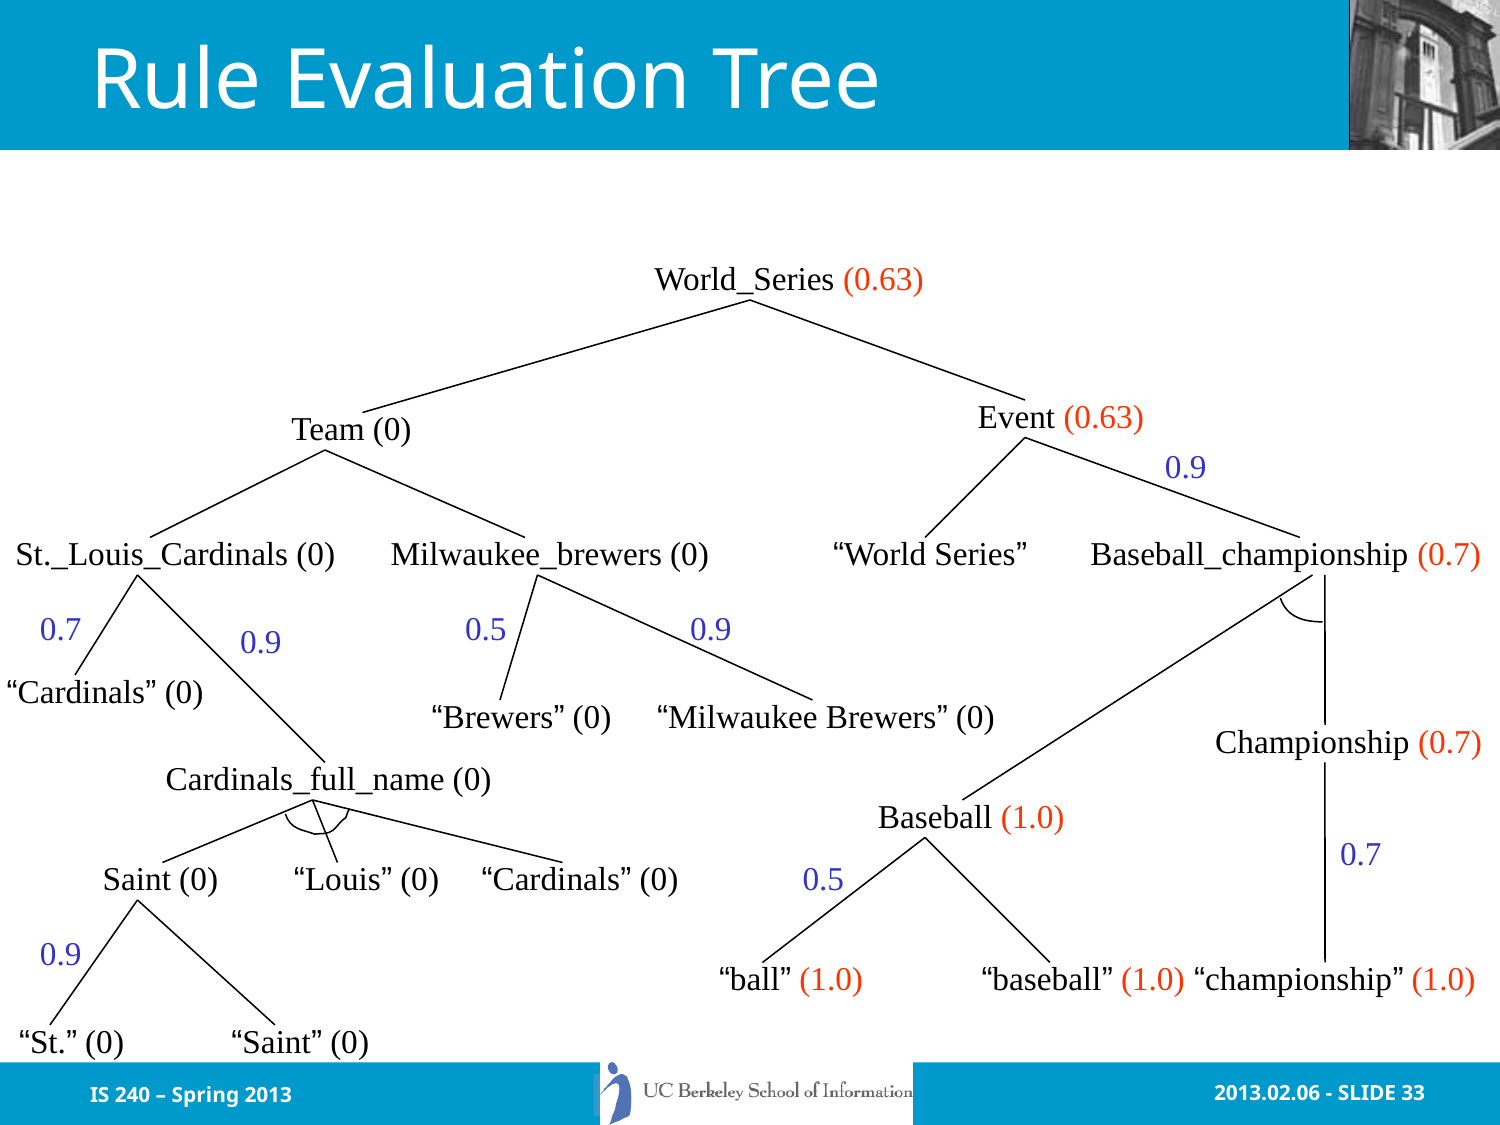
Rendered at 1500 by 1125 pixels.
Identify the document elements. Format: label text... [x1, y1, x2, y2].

text_box 0.9 [675, 599, 747, 655]
text_box “Brewers” (0) [416, 687, 627, 743]
text_box “Cardinals” (0) [466, 849, 694, 905]
text_box 0.9 [225, 612, 297, 668]
text_box “Saint” (0) [216, 1012, 384, 1068]
text_box Cardinals_full_name (0) [150, 749, 508, 805]
text_box “St.” (0) [4, 1012, 140, 1068]
text_box 0.9 [25, 924, 97, 980]
title Rule Evaluation Tree [75, 0, 1350, 150]
text_box [285, 808, 350, 835]
text_box 0.7 [1325, 824, 1397, 880]
slide_number IS 240 – Spring 2013 [75, 1062, 388, 1125]
text_box Milwaukee_brewers (0) [375, 524, 725, 580]
text_box “ball” (1.0) [704, 949, 878, 1005]
text_box “World Series” [818, 524, 1042, 580]
text_box Team (0) [276, 399, 427, 455]
text_box 0.5 [450, 599, 522, 655]
text_box “Cardinals” (0) [0, 662, 219, 718]
picture [1350, 0, 1500, 150]
text_box [1280, 598, 1323, 622]
picture [594, 1062, 912, 1125]
text_box Championship (0.7) [1200, 712, 1497, 768]
text_box 0.9 [1150, 437, 1222, 493]
text_box Baseball_championship (0.7) [1075, 524, 1497, 580]
text_box “baseball” (1.0) [966, 949, 1179, 1005]
text_box Baseball (1.0) [863, 787, 1080, 843]
text_box “championship” (1.0) [1179, 949, 1491, 1005]
text_box Saint (0) [87, 849, 234, 905]
text_box St._Louis_Cardinals (0) [0, 524, 351, 580]
text_box “Milwaukee Brewers” (0) [642, 687, 1010, 743]
text_box 0.7 [25, 599, 97, 655]
text_box Event (0.63) [962, 387, 1160, 443]
text_box “Louis” (0) [279, 849, 454, 905]
text_box 0.5 [787, 849, 860, 905]
text_box World_Series (0.63) [639, 249, 939, 305]
